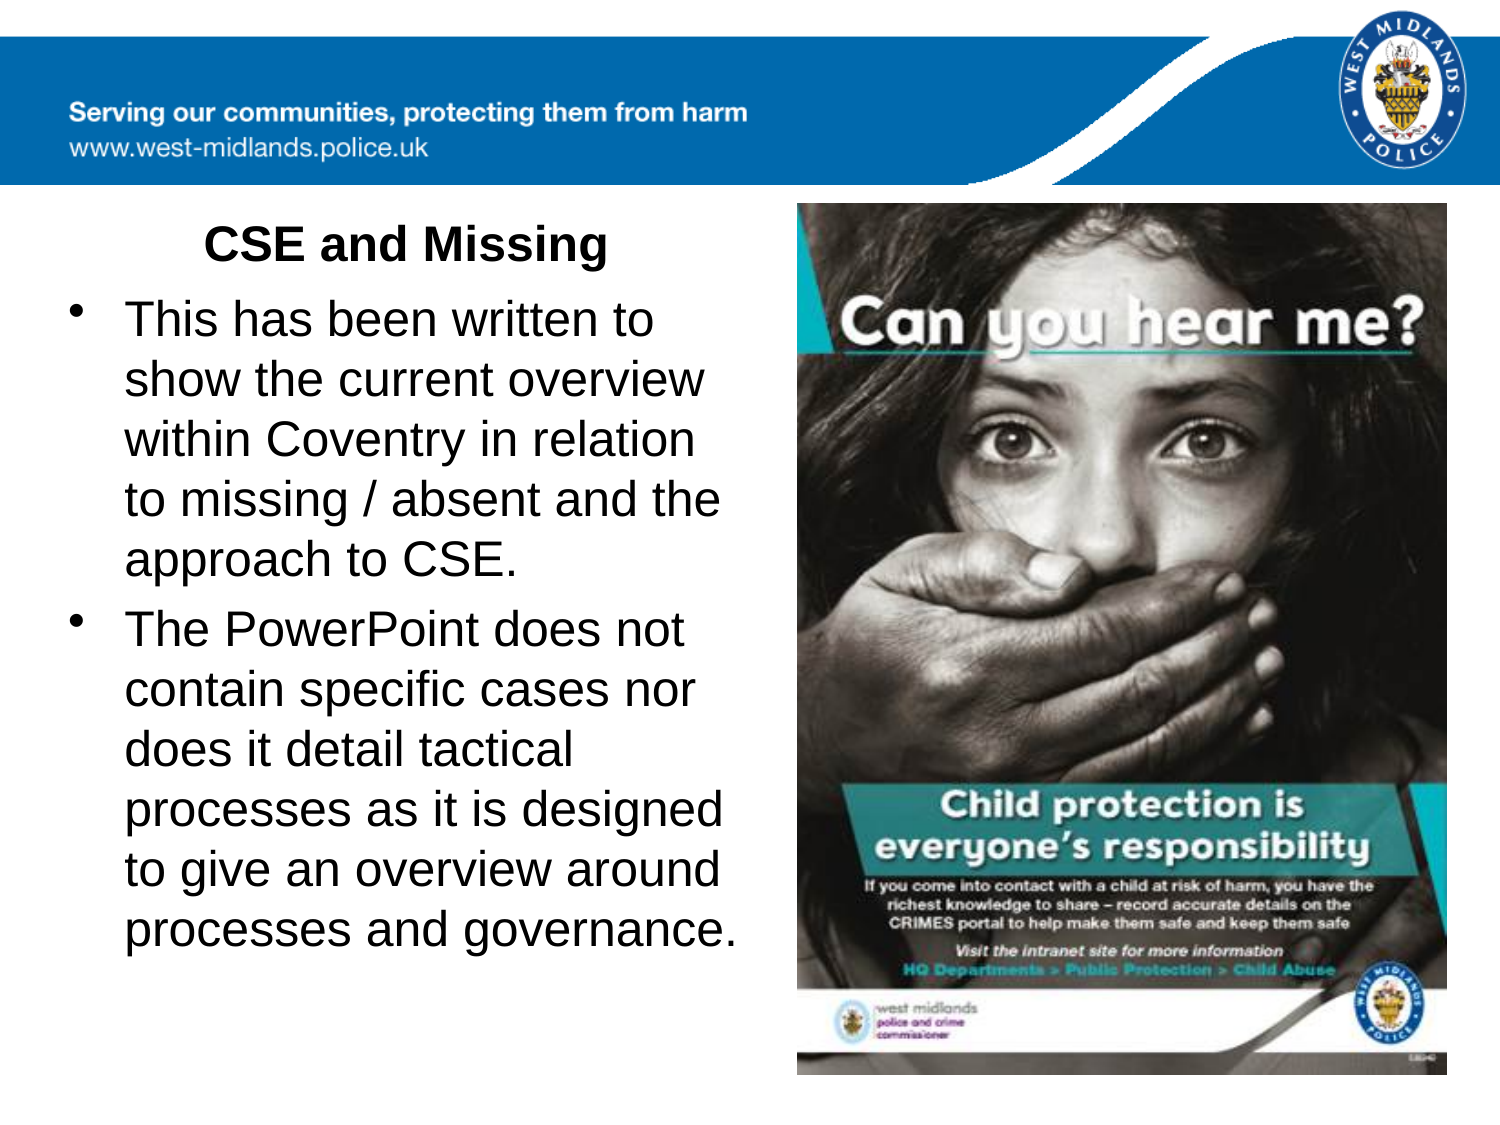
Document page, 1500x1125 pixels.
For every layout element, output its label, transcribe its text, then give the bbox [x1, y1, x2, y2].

list CSE and Missing [75, 196, 738, 278]
picture [0, 0, 1500, 185]
picture [796, 203, 1447, 1075]
list This has been written to show the current overview within Coventry in relation to missing / absent and the approach to CSE. The PowerPoint does not contain specific cases nor does it detail tactical processes as it is designed to give an overview around processes and governance. [53, 278, 762, 1083]
